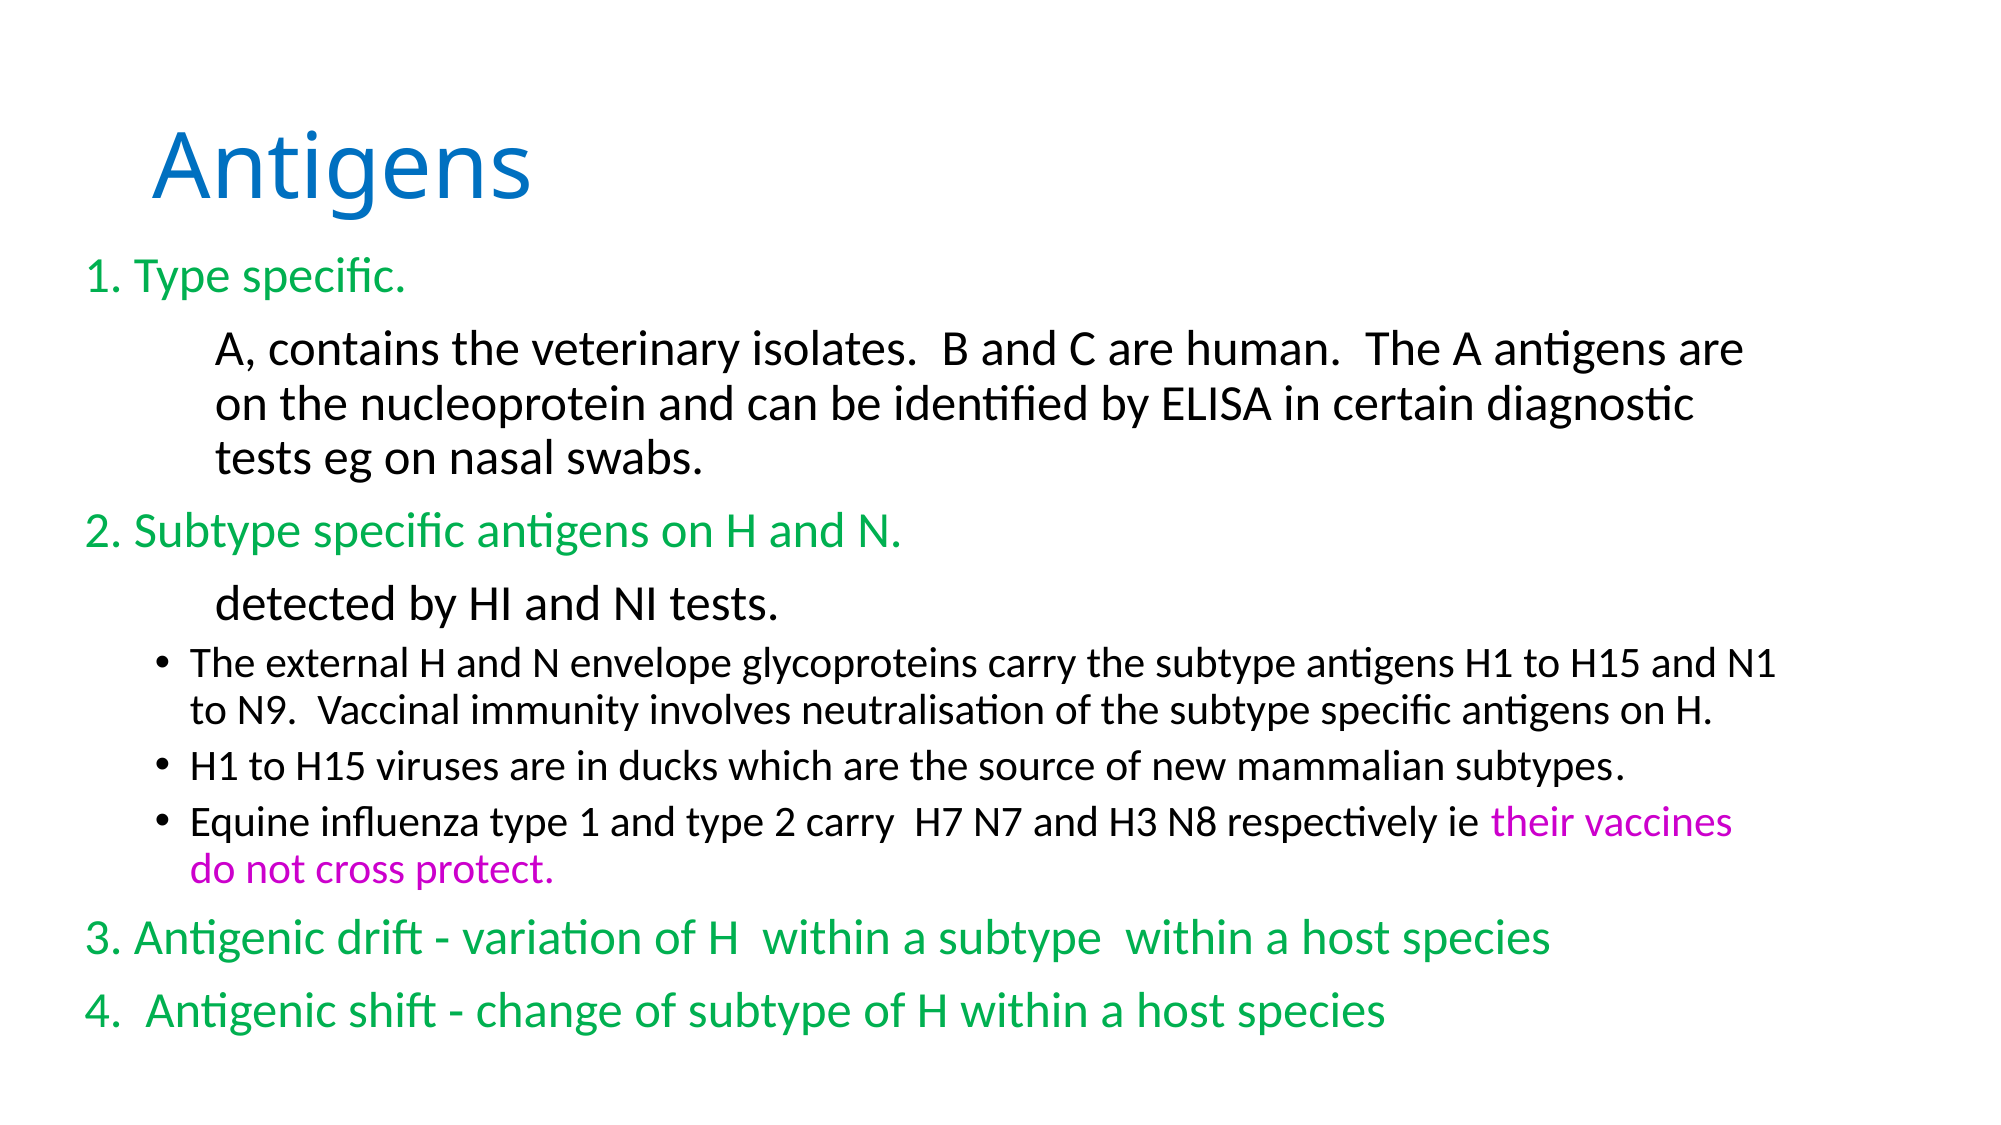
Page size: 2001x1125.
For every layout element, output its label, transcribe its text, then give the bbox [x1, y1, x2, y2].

title Antigens [137, 59, 1863, 278]
list 1. Type specific. A, contains the veterinary isolates. B and C are human. The A antigens are on the nucleoprotein and can be identified by ELISA in certain diagnostic tests eg on nasal swabs. 2. Subtype specific antigens on H and N. detected by HI and NI tests. The external H and N envelope glycoproteins carry the subtype antigens H1 to H15 and N1 to N9. Vaccinal immunity involves neutralisation of the subtype specific antigens on H. H1 to H15 viruses are in ducks which are the source of new mammalian subtypes. Equine influenza type 1 and type 2 carry H7 N7 and H3 N8 respectively ie their vaccines do not cross protect. 3. Antigenic drift ‑ variation of H within a subtype within a host species 4. Antigenic shift ‑ change of subtype of H within a host species [69, 241, 1795, 1091]
